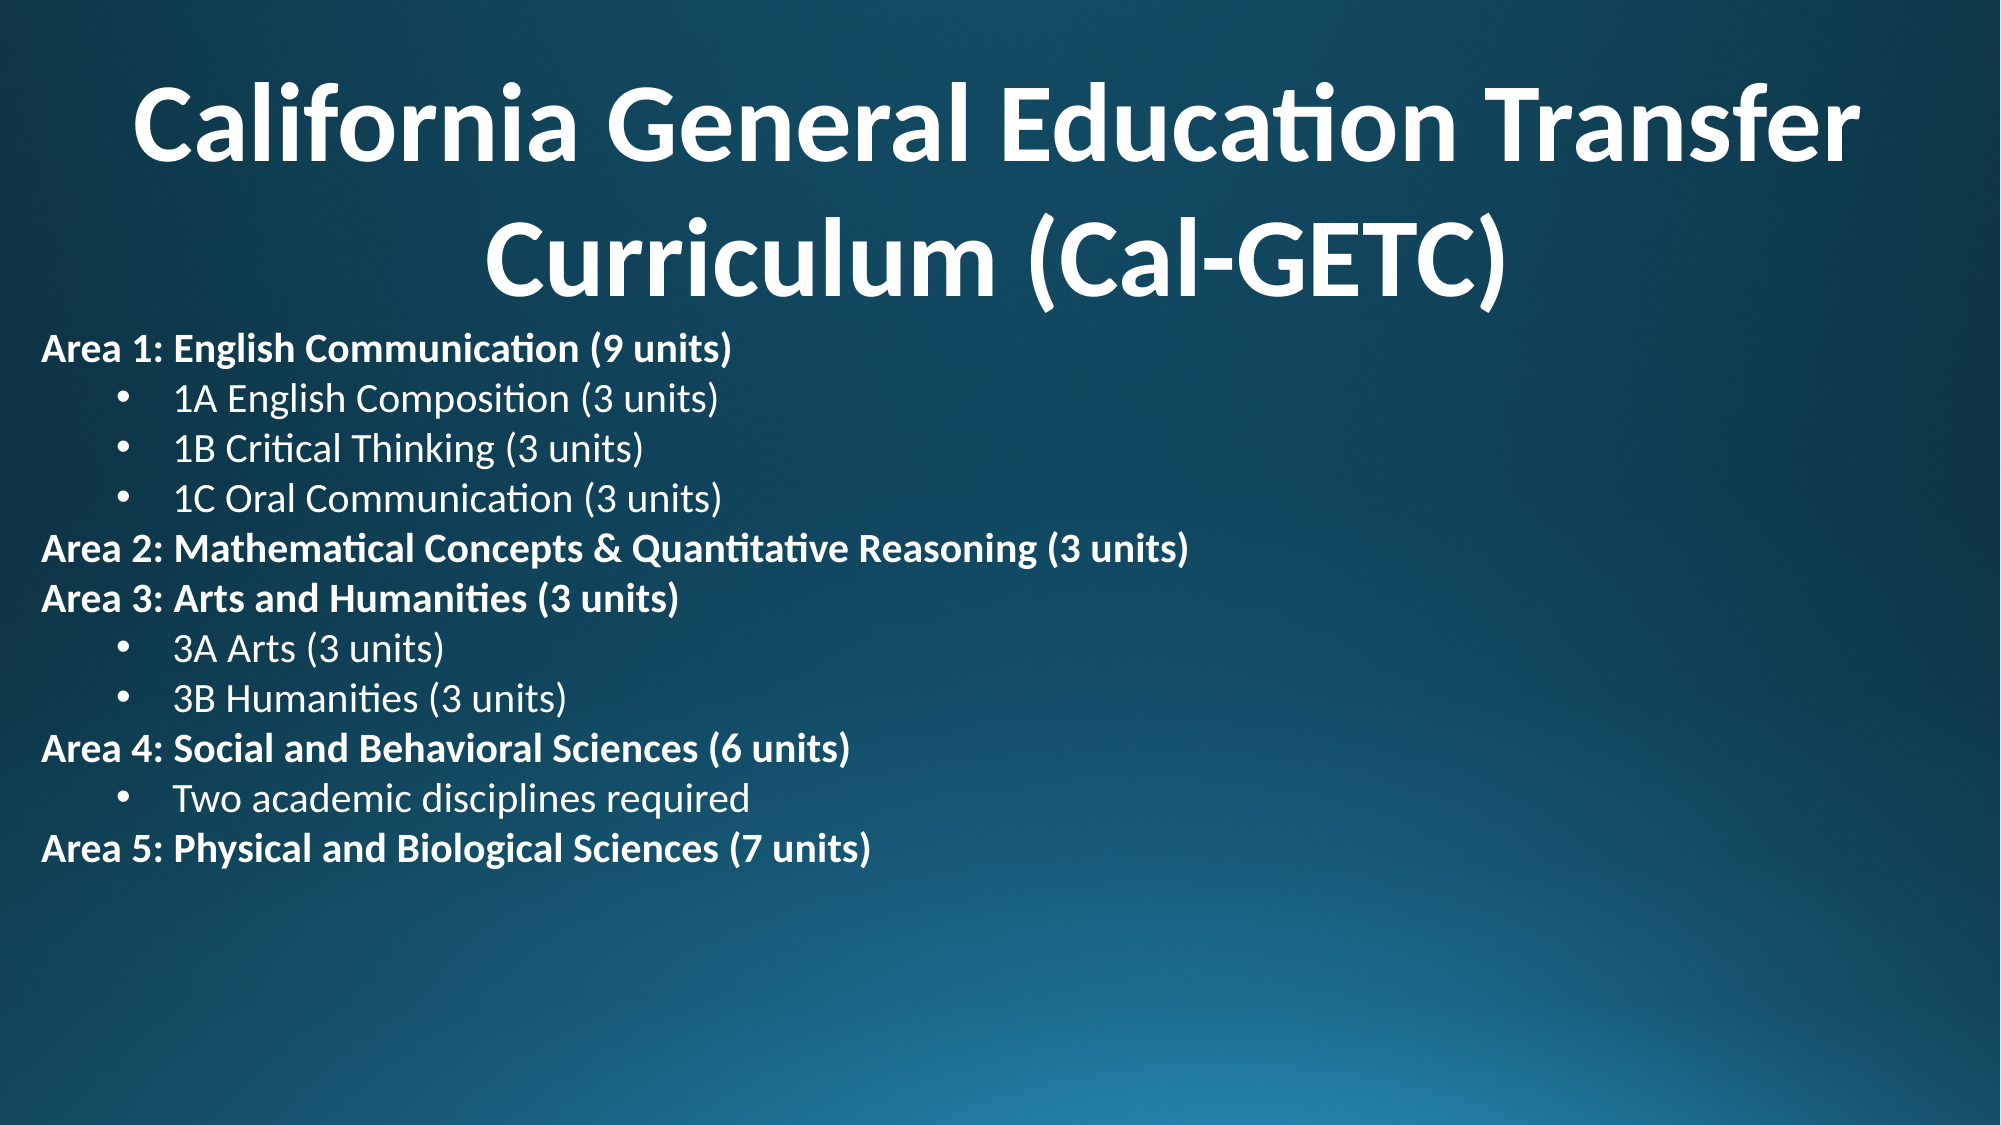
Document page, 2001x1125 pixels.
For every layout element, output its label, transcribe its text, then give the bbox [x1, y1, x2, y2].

text_box California General Education Transfer Curriculum (Cal-GETC) [0, 41, 1999, 327]
text_box Area 1: English Communication (9 units) 1A English Composition (3 units) 1B Critical Thinking (3 units) 1C Oral Communication (3 units) Area 2: Mathematical Concepts & Quantitative Reasoning (3 units) Area 3: Arts and Humanities (3 units) 3A Arts (3 units) 3B Humanities (3 units) Area 4: Social and Behavioral Sciences (6 units) Two academic disciplines required Area 5: Physical and Biological Sciences (7 units) [26, 313, 2000, 879]
picture [0, 0, 2001, 1125]
